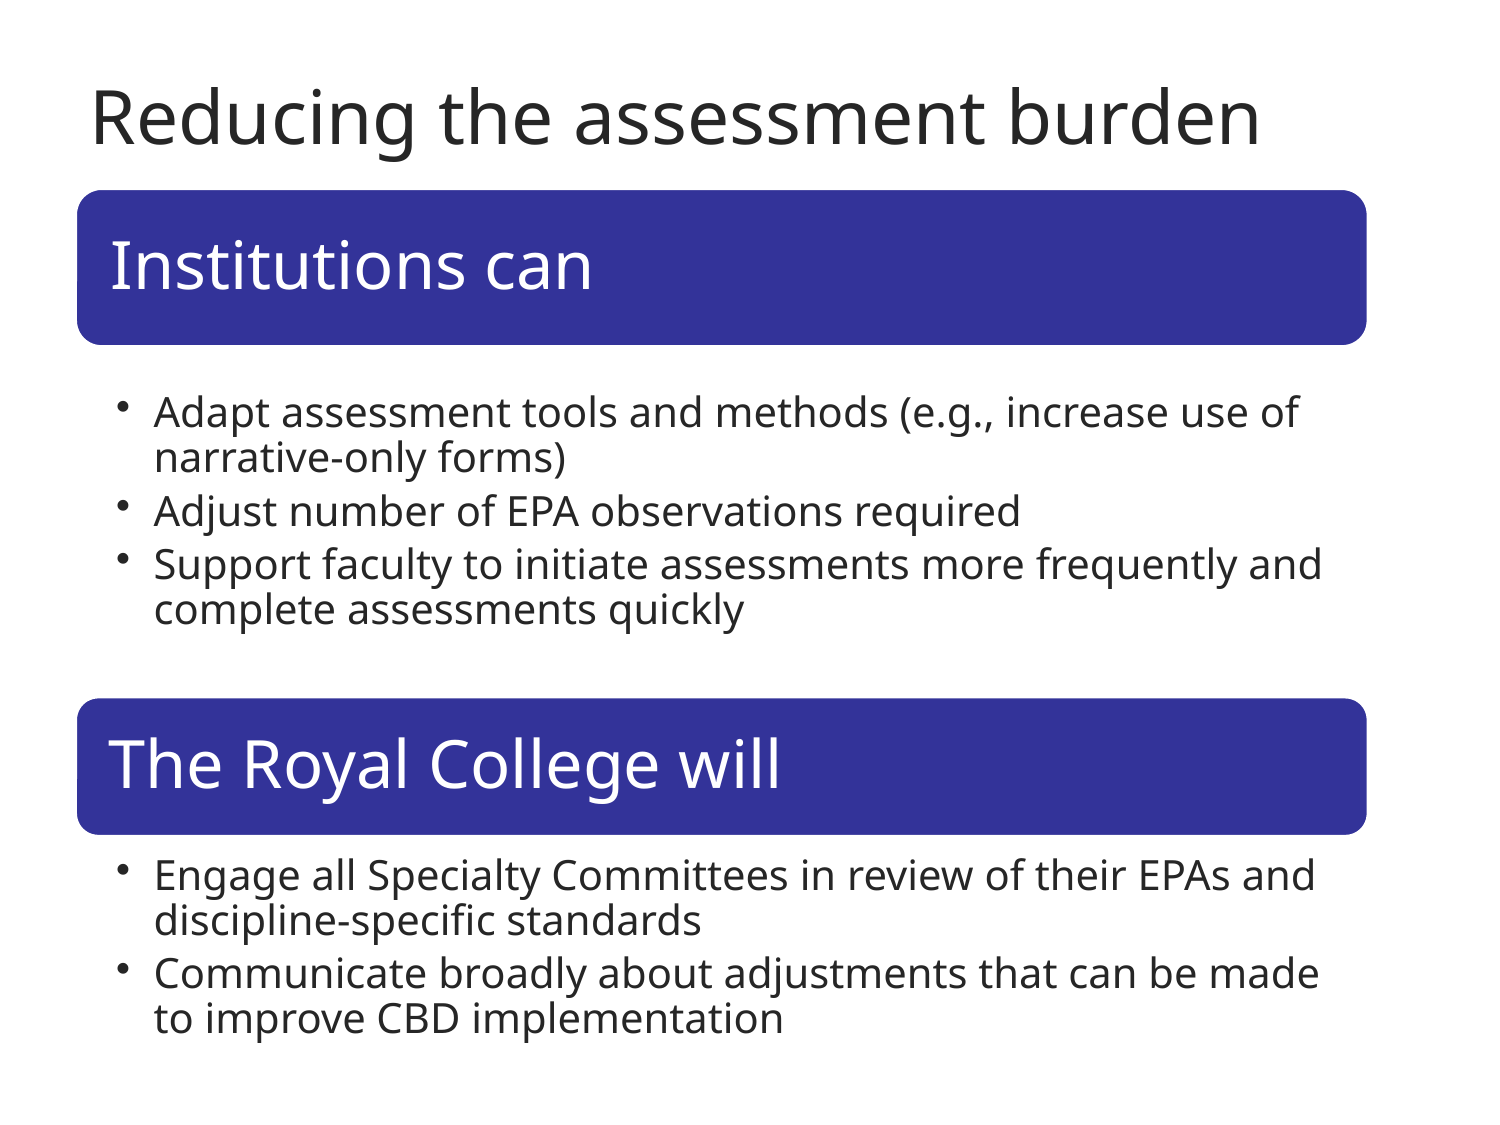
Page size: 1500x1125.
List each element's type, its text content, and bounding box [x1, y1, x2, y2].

title Reducing the assessment burden [75, 62, 1369, 187]
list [74, 187, 1369, 1125]
